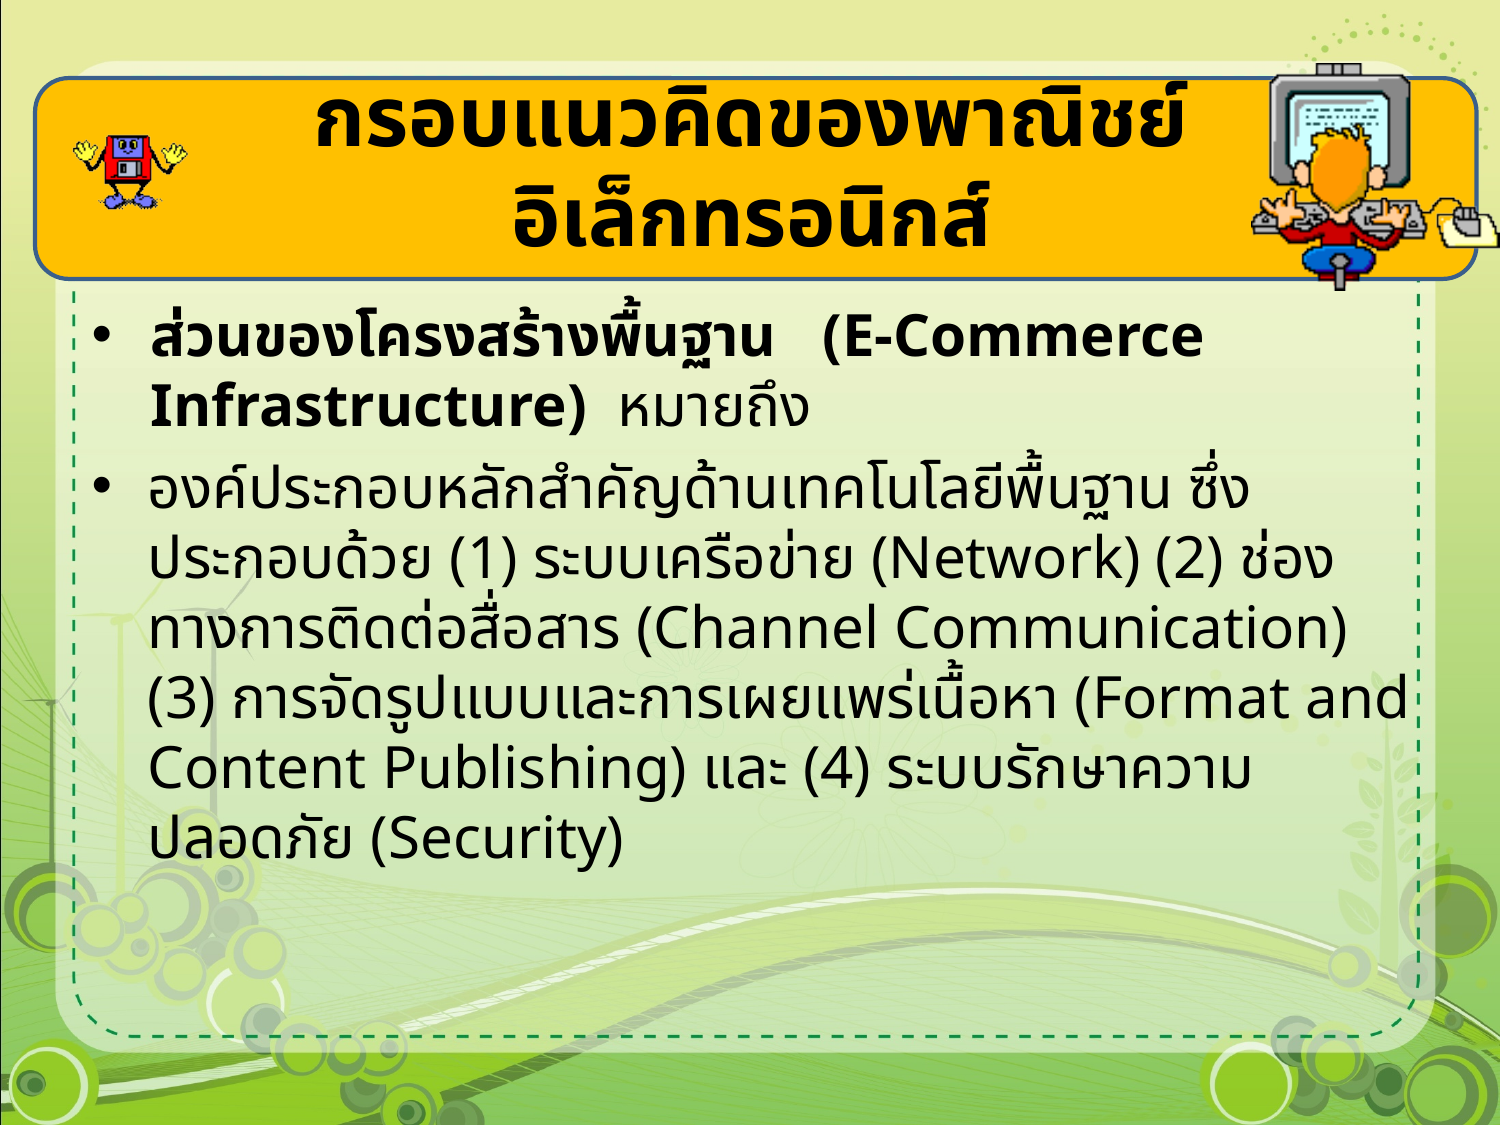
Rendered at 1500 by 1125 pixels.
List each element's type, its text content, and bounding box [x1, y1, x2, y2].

title กรอบแนวคิดของพาณิชย์อิเล็กทรอนิกส์ [76, 148, 1246, 290]
text_box [32, 75, 1246, 282]
picture [0, 0, 1500, 1125]
list ส่วนของโครงสร้างพื้นฐาน (E-Commerce Infrastructure) หมายถึง องค์ประกอบหลักสำคัญด้านเทคโนโลยีพื้นฐาน ซึ่งประกอบด้วย (1) ระบบเครือข่าย (Network) (2) ช่องทางการติดต่อสื่อสาร (Channel Communication) (3) การจัดรูปแบบและการเผยแพร่เนื้อหา (Format and Content Publishing) และ (4) ระบบรักษาความปลอดภัย (Security) [76, 290, 1427, 1034]
